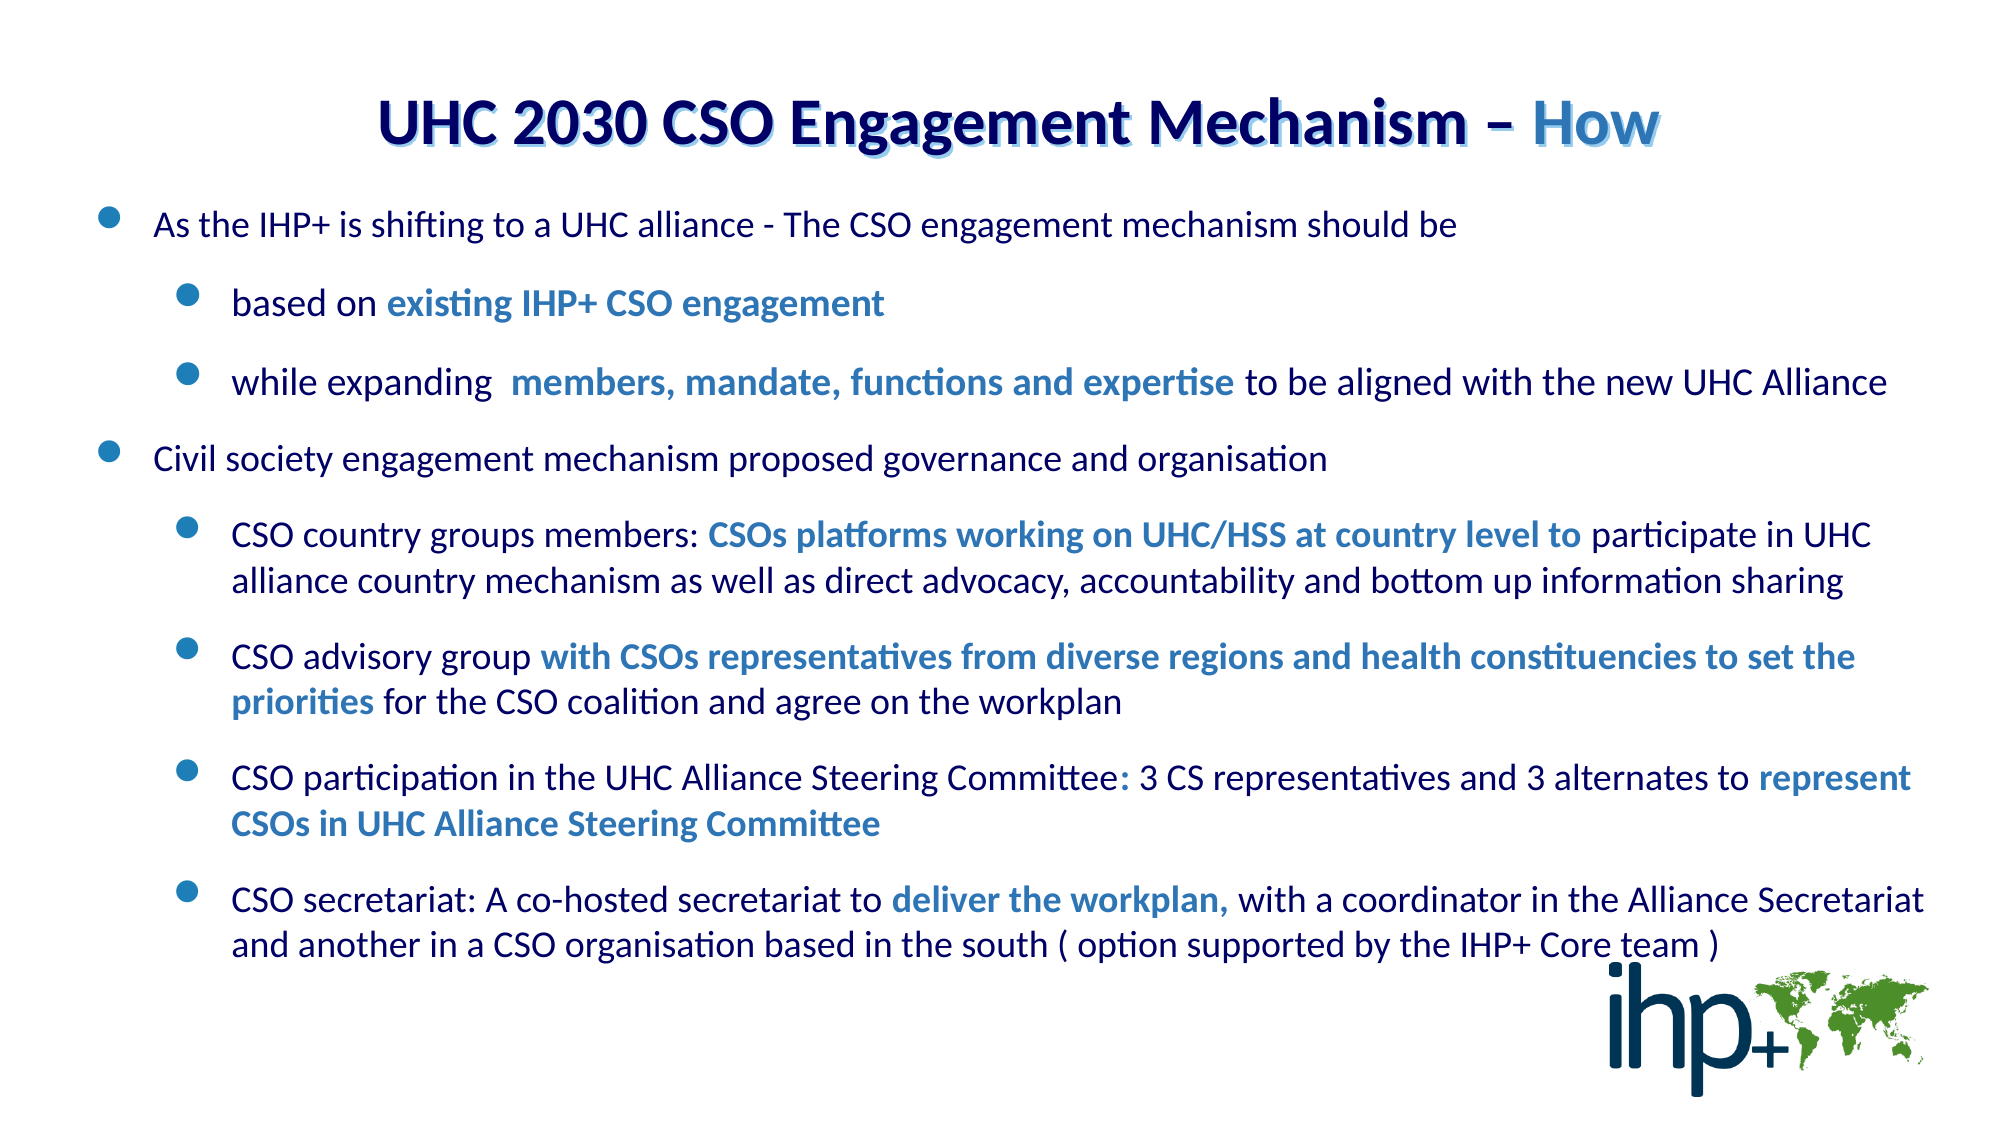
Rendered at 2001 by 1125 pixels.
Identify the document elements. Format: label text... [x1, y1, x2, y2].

picture [1609, 962, 1929, 1097]
list As the IHP+ is shifting to a UHC alliance - The CSO engagement mechanism should be based on existing IHP+ CSO engagement while expanding members, mandate, functions and expertise to be aligned with the new UHC Alliance Civil society engagement mechanism proposed governance and organisation CSO country groups members: CSOs platforms working on UHC/HSS at country level to participate in UHC alliance country mechanism as well as direct advocacy, accountability and bottom up information sharing CSO advisory group with CSOs representatives from diverse regions and health constituencies to set the priorities for the CSO coalition and agree on the workplan CSO participation in the UHC Alliance Steering Committee: 3 CS representatives and 3 alternates to represent CSOs in UHC Alliance Steering Committee CSO secretariat: A co-hosted secretariat to deliver the workplan, with a coordinator in the Alliance Secretariat and another in a CSO organisation based in the south ( option supported by the IHP+ Core team ) [80, 192, 1958, 988]
text_box UHC 2030 CSO Engagement Mechanism – How [268, 16, 1769, 220]
